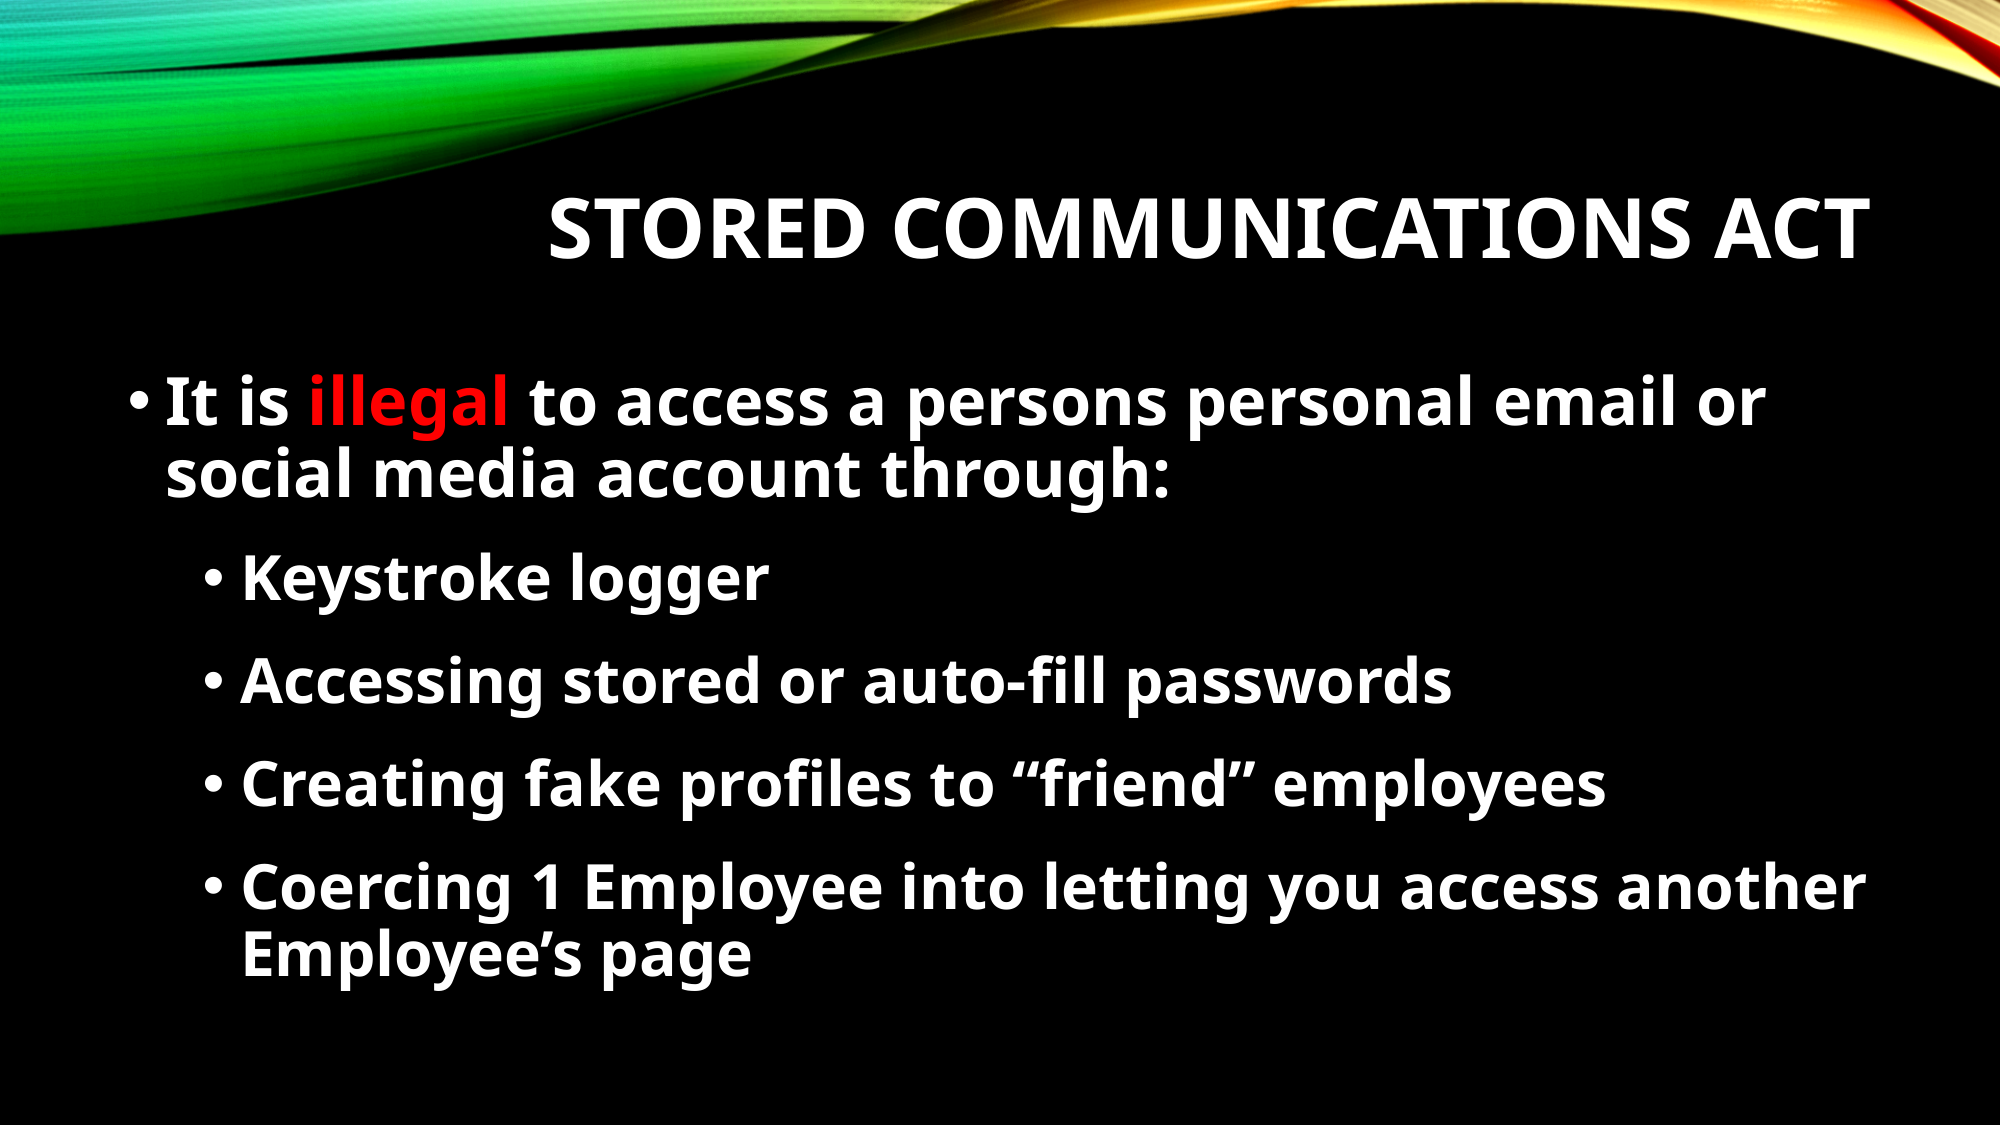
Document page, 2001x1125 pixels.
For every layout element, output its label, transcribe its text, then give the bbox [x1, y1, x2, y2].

picture [0, 0, 2000, 237]
title Stored Communications Act [474, 125, 1888, 338]
list It is illegal to access a persons personal email or social media account through: Keystroke logger Accessing stored or auto-fill passwords Creating fake profiles to “friend” employees Coercing 1 Employee into letting you access another Employee’s page [112, 360, 1888, 1021]
